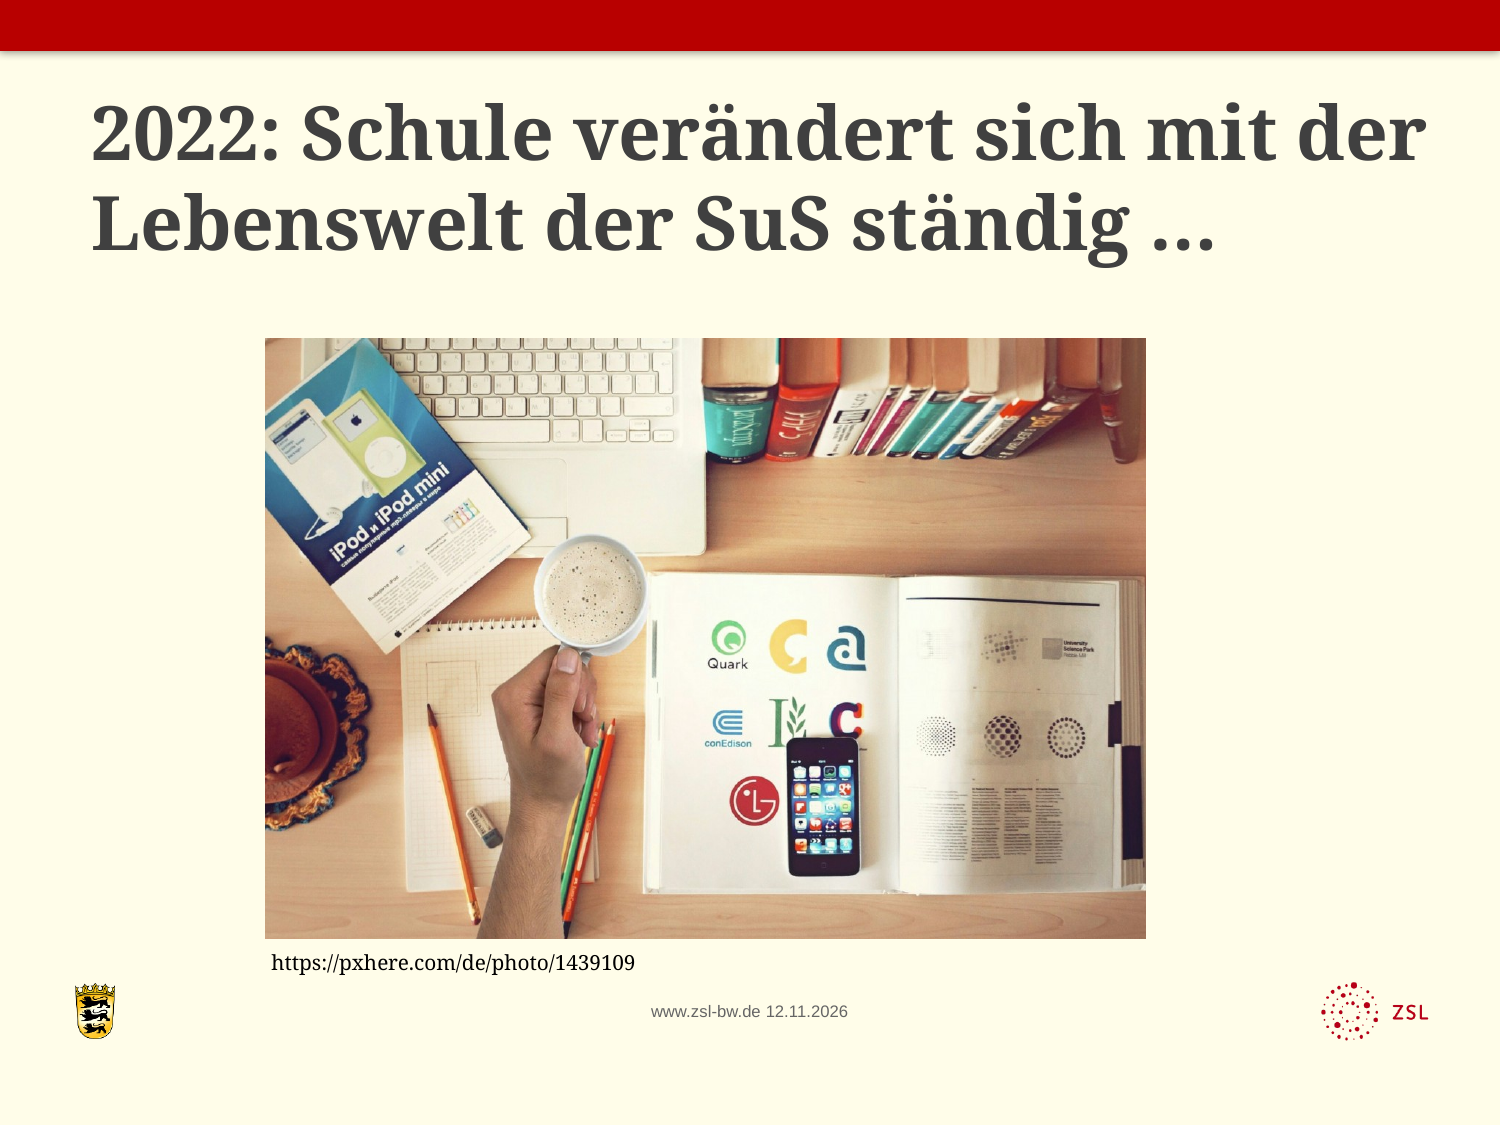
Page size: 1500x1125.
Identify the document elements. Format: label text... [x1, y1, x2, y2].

picture [265, 337, 1146, 939]
picture [73, 981, 117, 1041]
text_box https://pxhere.com/de/photo/1439109 [256, 942, 1155, 983]
picture [1320, 981, 1429, 1041]
text_box 2022: Schule verändert sich mit der Lebenswelt der SuS ständig … [76, 78, 1456, 213]
